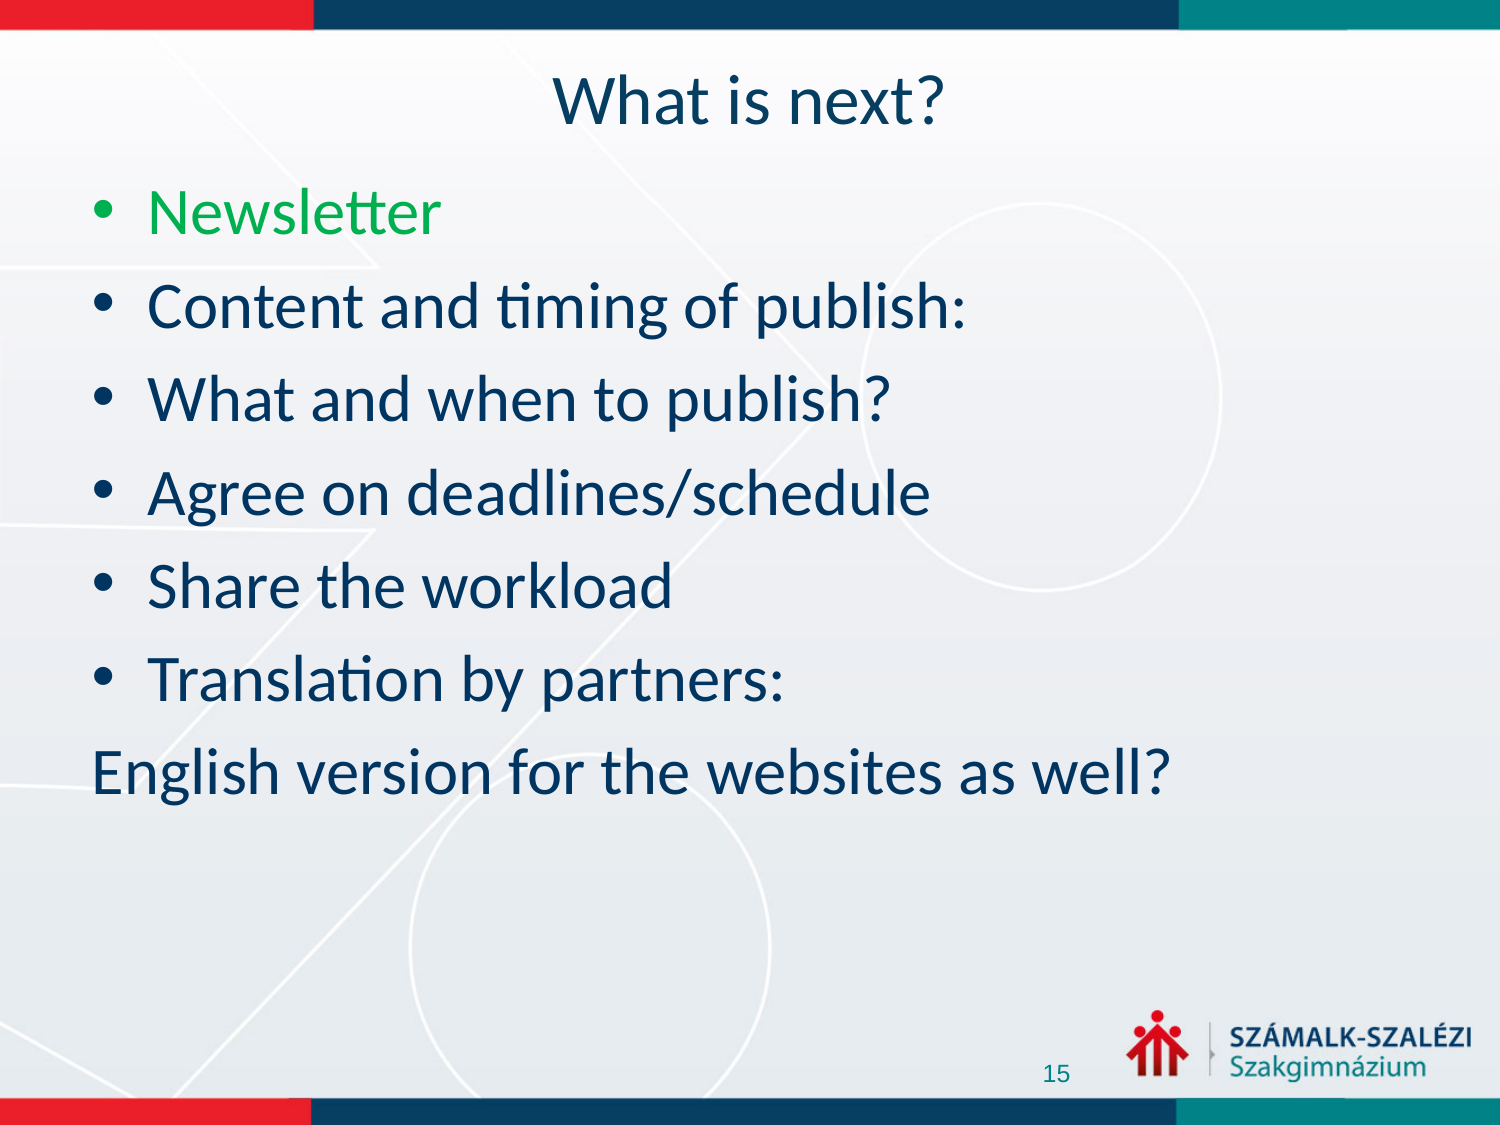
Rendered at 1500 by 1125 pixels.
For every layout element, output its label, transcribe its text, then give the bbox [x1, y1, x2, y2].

slide_number 15 [1027, 1042, 1425, 1103]
picture [0, 0, 1500, 1125]
title What is next? [75, 45, 1425, 233]
list Newsletter Content and timing of publish: What and when to publish? Agree on deadlines/schedule Share the workload Translation by partners: English version for the websites as well? [76, 160, 1427, 953]
